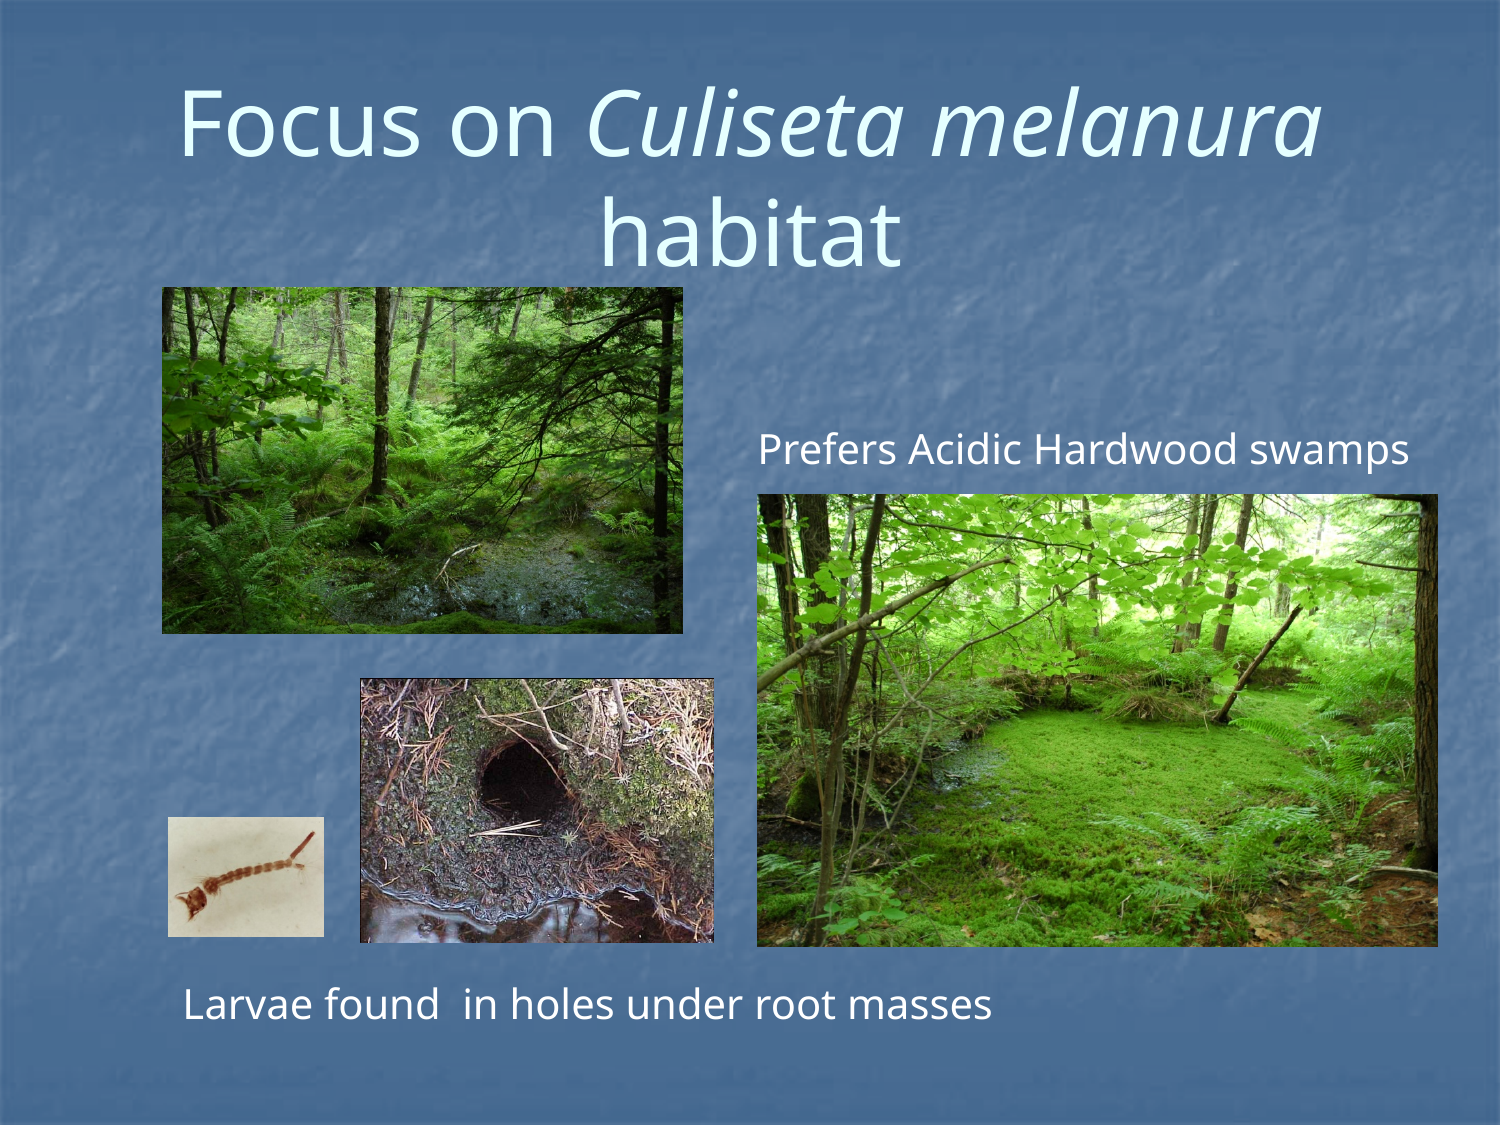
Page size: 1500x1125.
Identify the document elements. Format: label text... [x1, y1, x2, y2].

title Focus on Culiseta melanura habitat [74, 62, 1426, 288]
picture [757, 493, 1438, 947]
picture [167, 817, 324, 937]
picture [162, 287, 684, 634]
picture [360, 677, 714, 943]
text_box Prefers Acidic Hardwood swamps [742, 415, 1436, 480]
text_box Larvae found in holes under root masses [167, 970, 1038, 1035]
